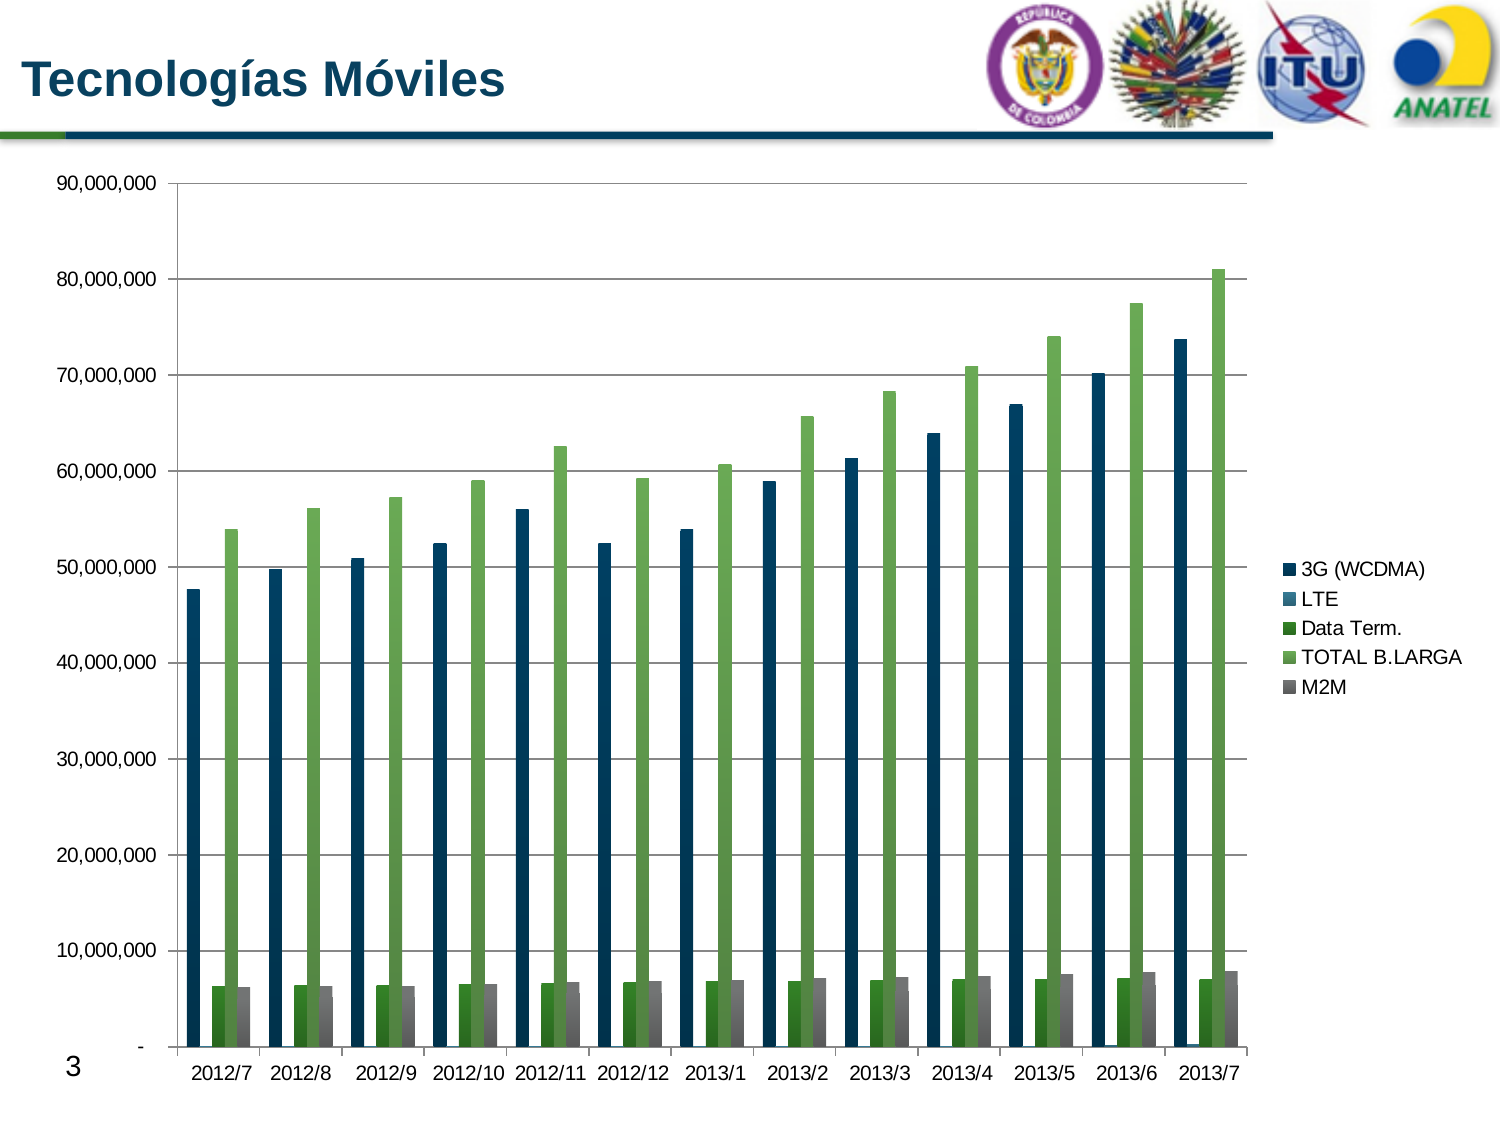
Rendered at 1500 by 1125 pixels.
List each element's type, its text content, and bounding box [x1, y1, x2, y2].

title Tecnologías Móviles [20, 30, 972, 119]
picture [977, 0, 1500, 130]
chart [20, 152, 1483, 1105]
